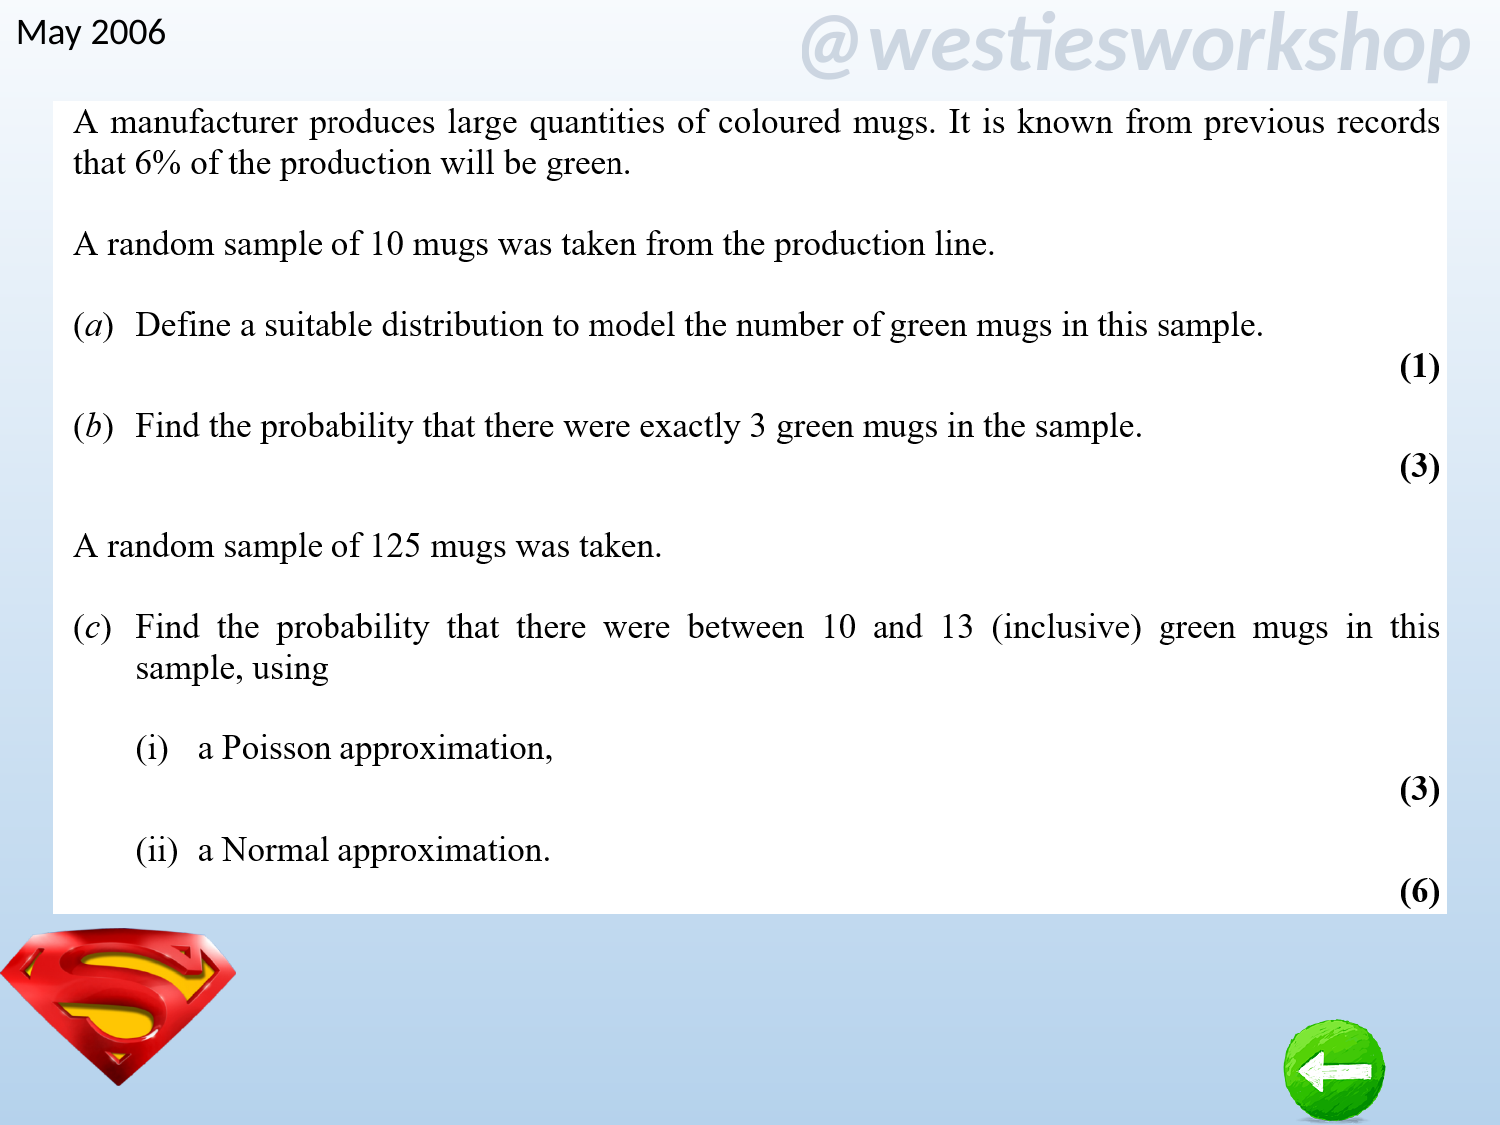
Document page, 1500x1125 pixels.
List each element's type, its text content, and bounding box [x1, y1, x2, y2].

text_box May 2006 [1, 0, 182, 60]
picture [53, 101, 1447, 914]
picture [0, 928, 236, 1086]
picture [1281, 1019, 1387, 1125]
